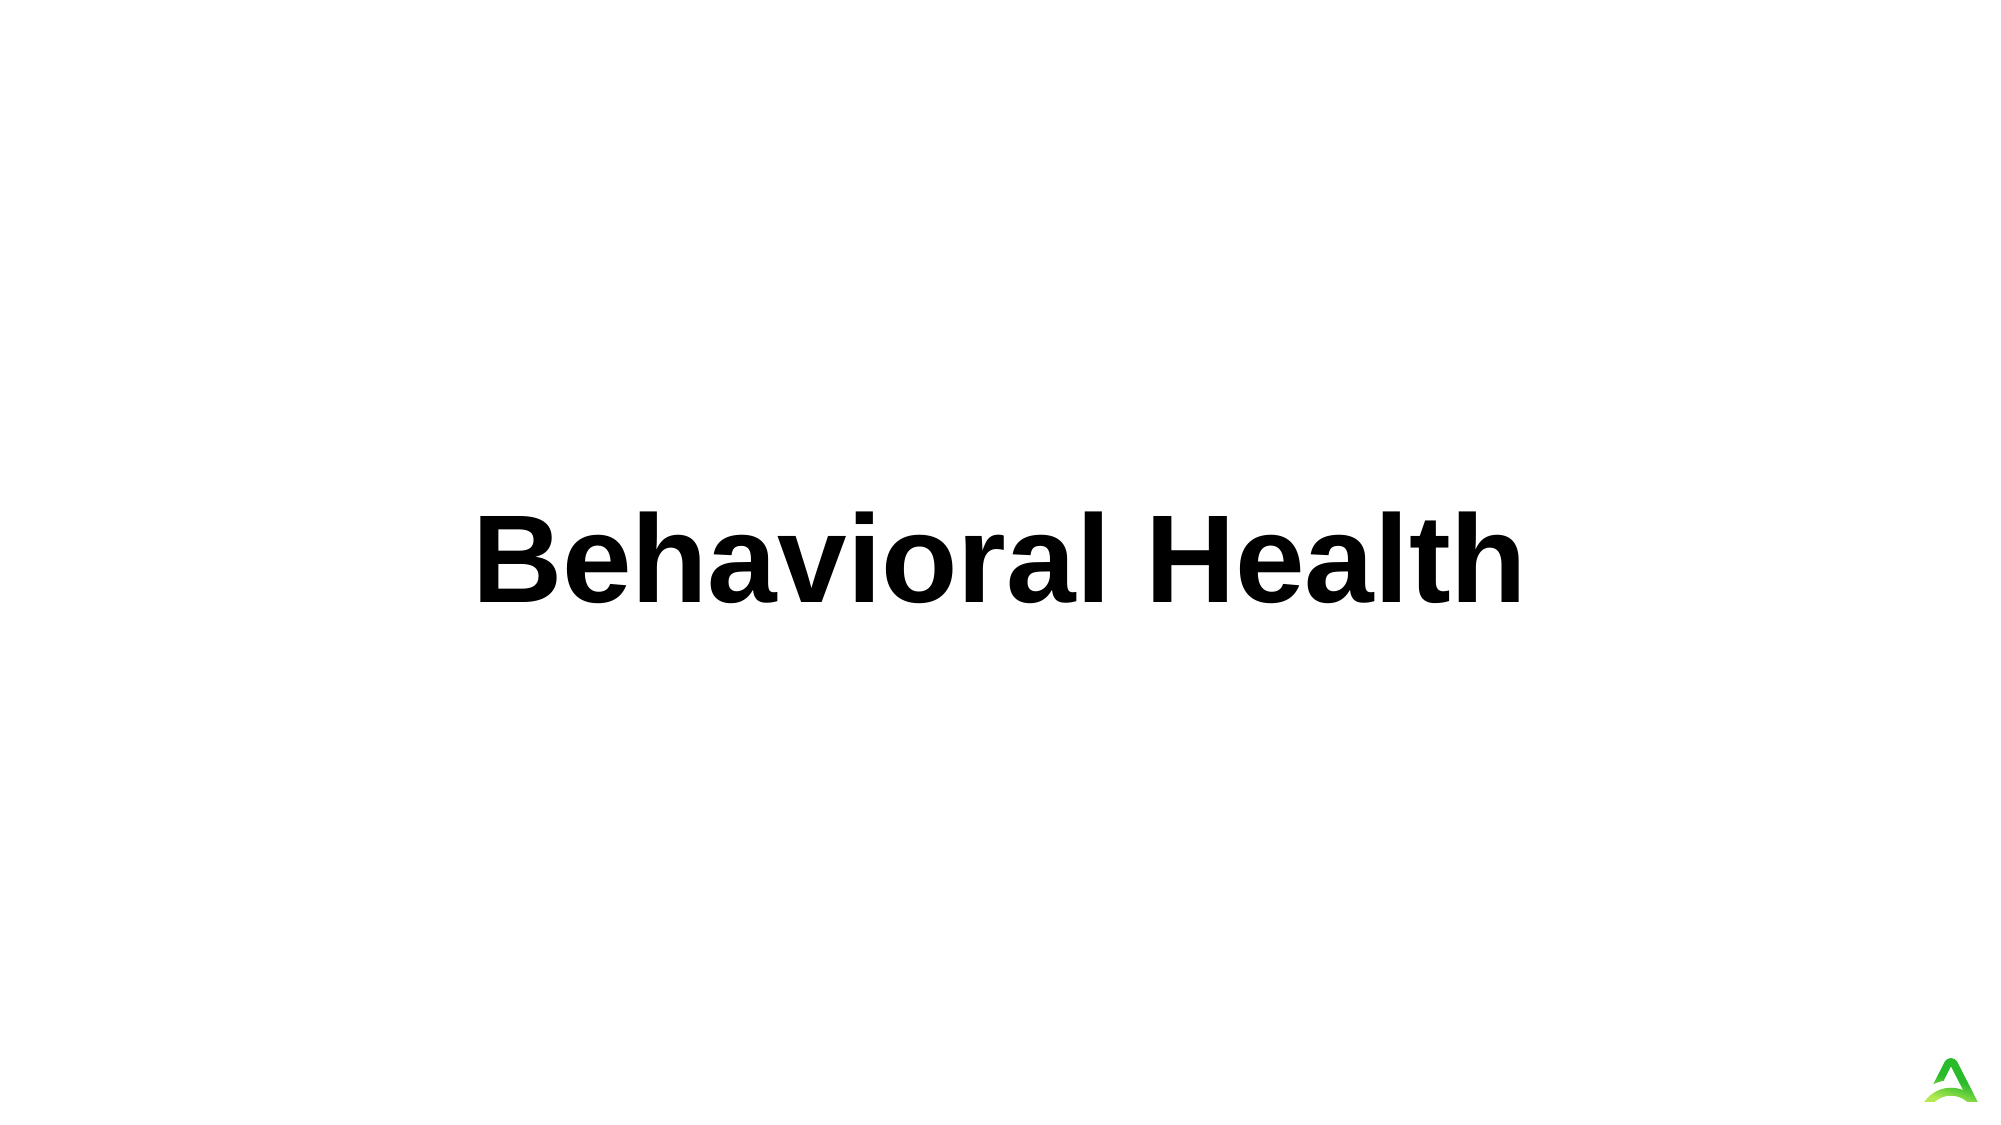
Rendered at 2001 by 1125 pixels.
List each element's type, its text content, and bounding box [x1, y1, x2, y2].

title Behavioral Health [158, 440, 1842, 685]
picture [1924, 1058, 1978, 1102]
